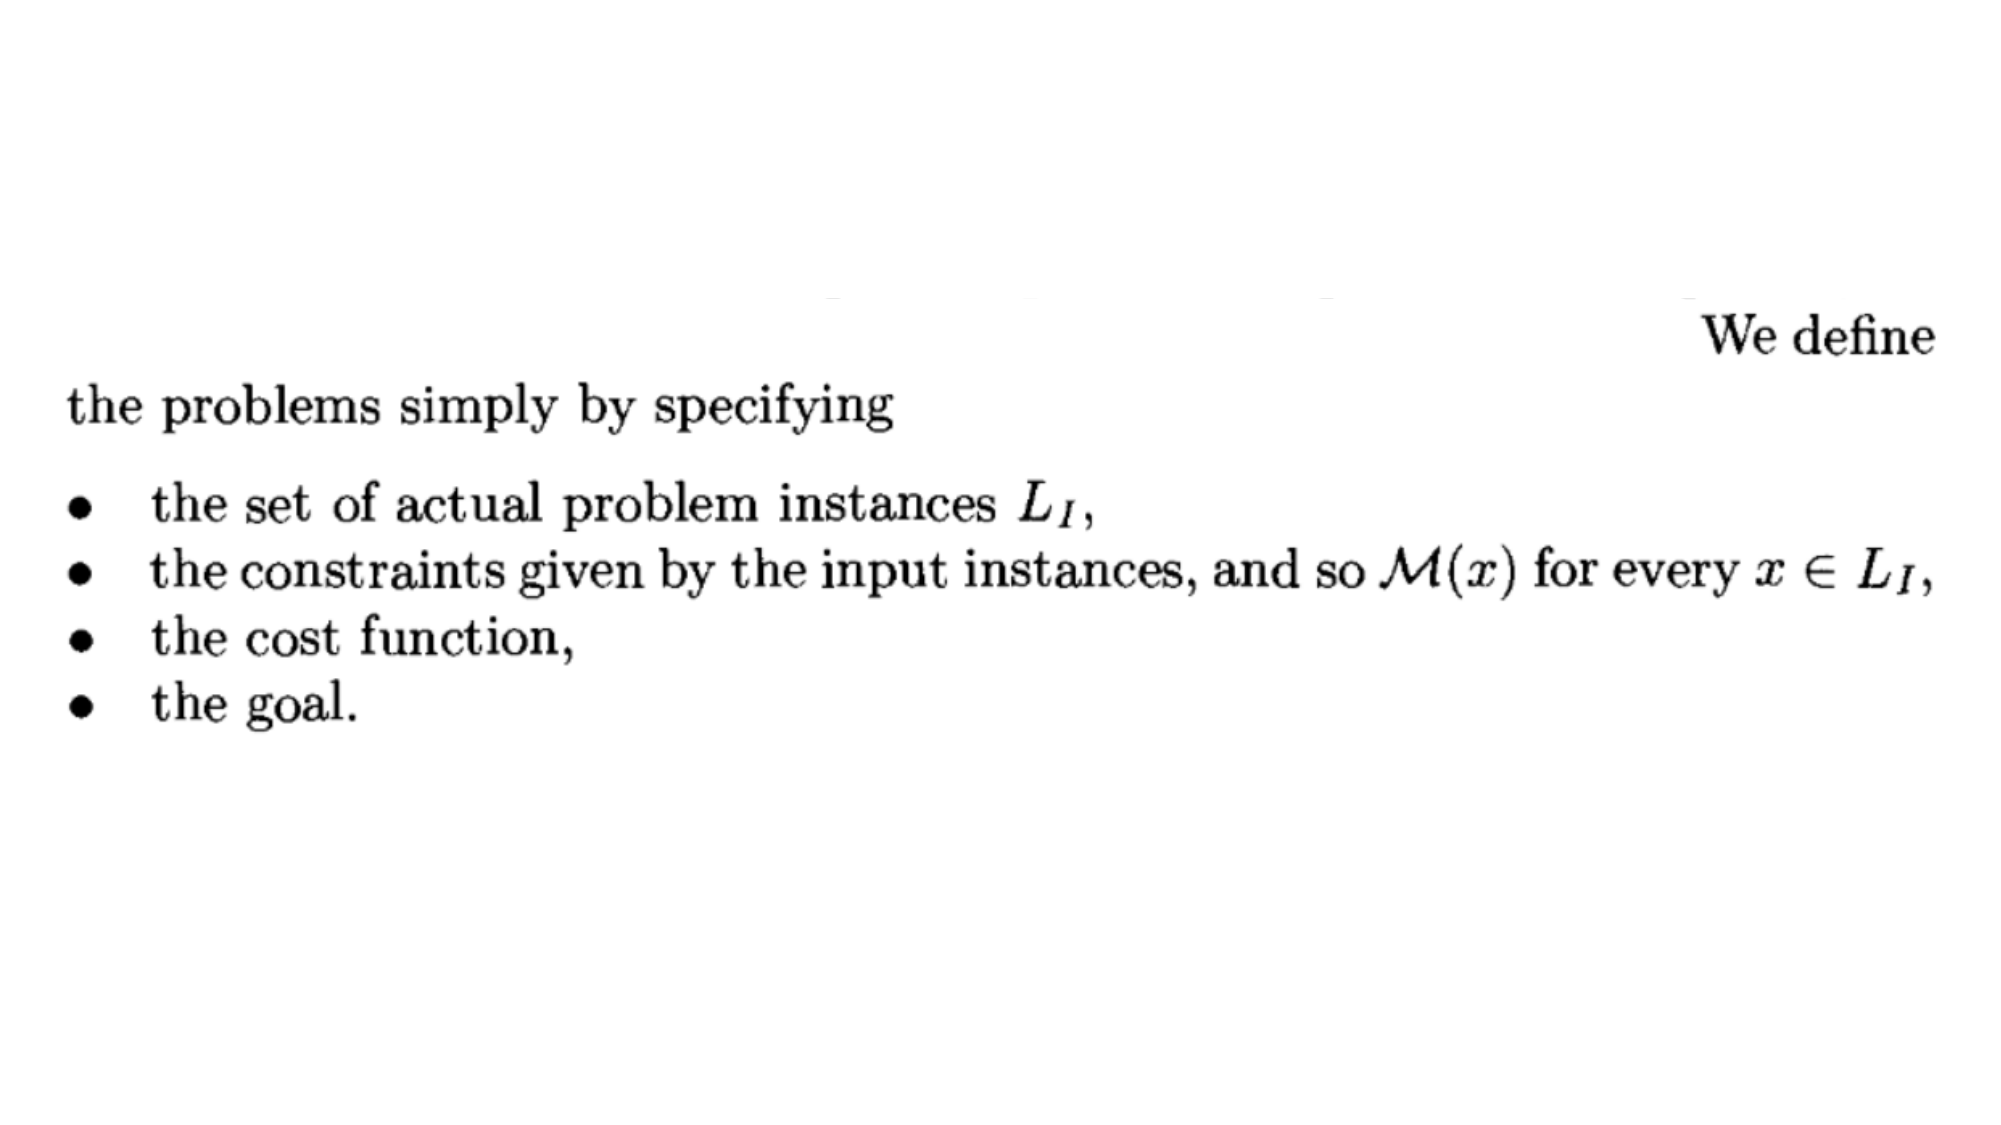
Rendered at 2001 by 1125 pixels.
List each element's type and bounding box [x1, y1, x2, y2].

list [47, 298, 1952, 748]
